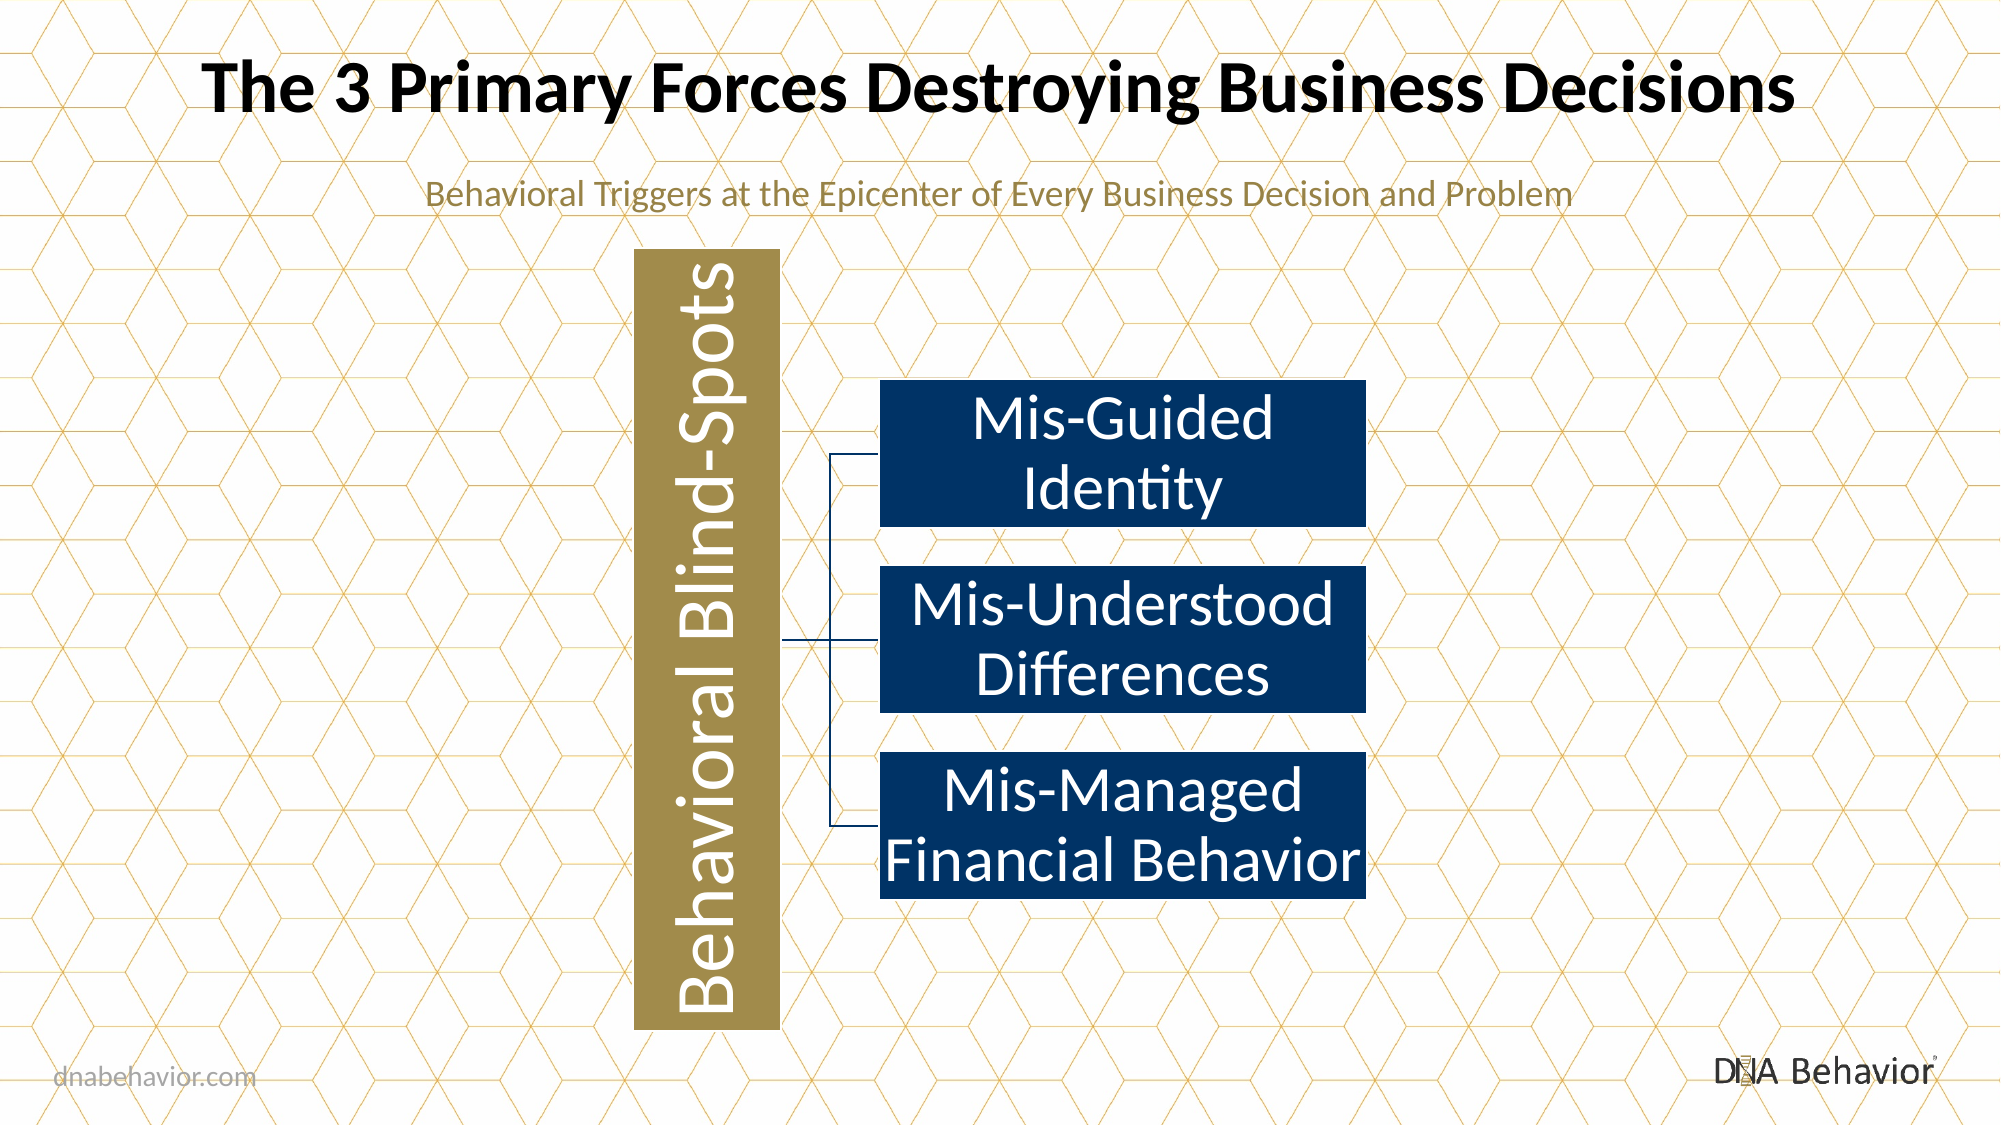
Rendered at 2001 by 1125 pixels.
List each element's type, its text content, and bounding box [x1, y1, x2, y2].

list Behavioral Triggers at the Epicenter of Every Business Decision and Problem [38, 166, 1962, 222]
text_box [333, 247, 1667, 1032]
list The 3 Primary Forces Destroying Business Decisions [38, 40, 1962, 153]
picture [0, 0, 2001, 1125]
